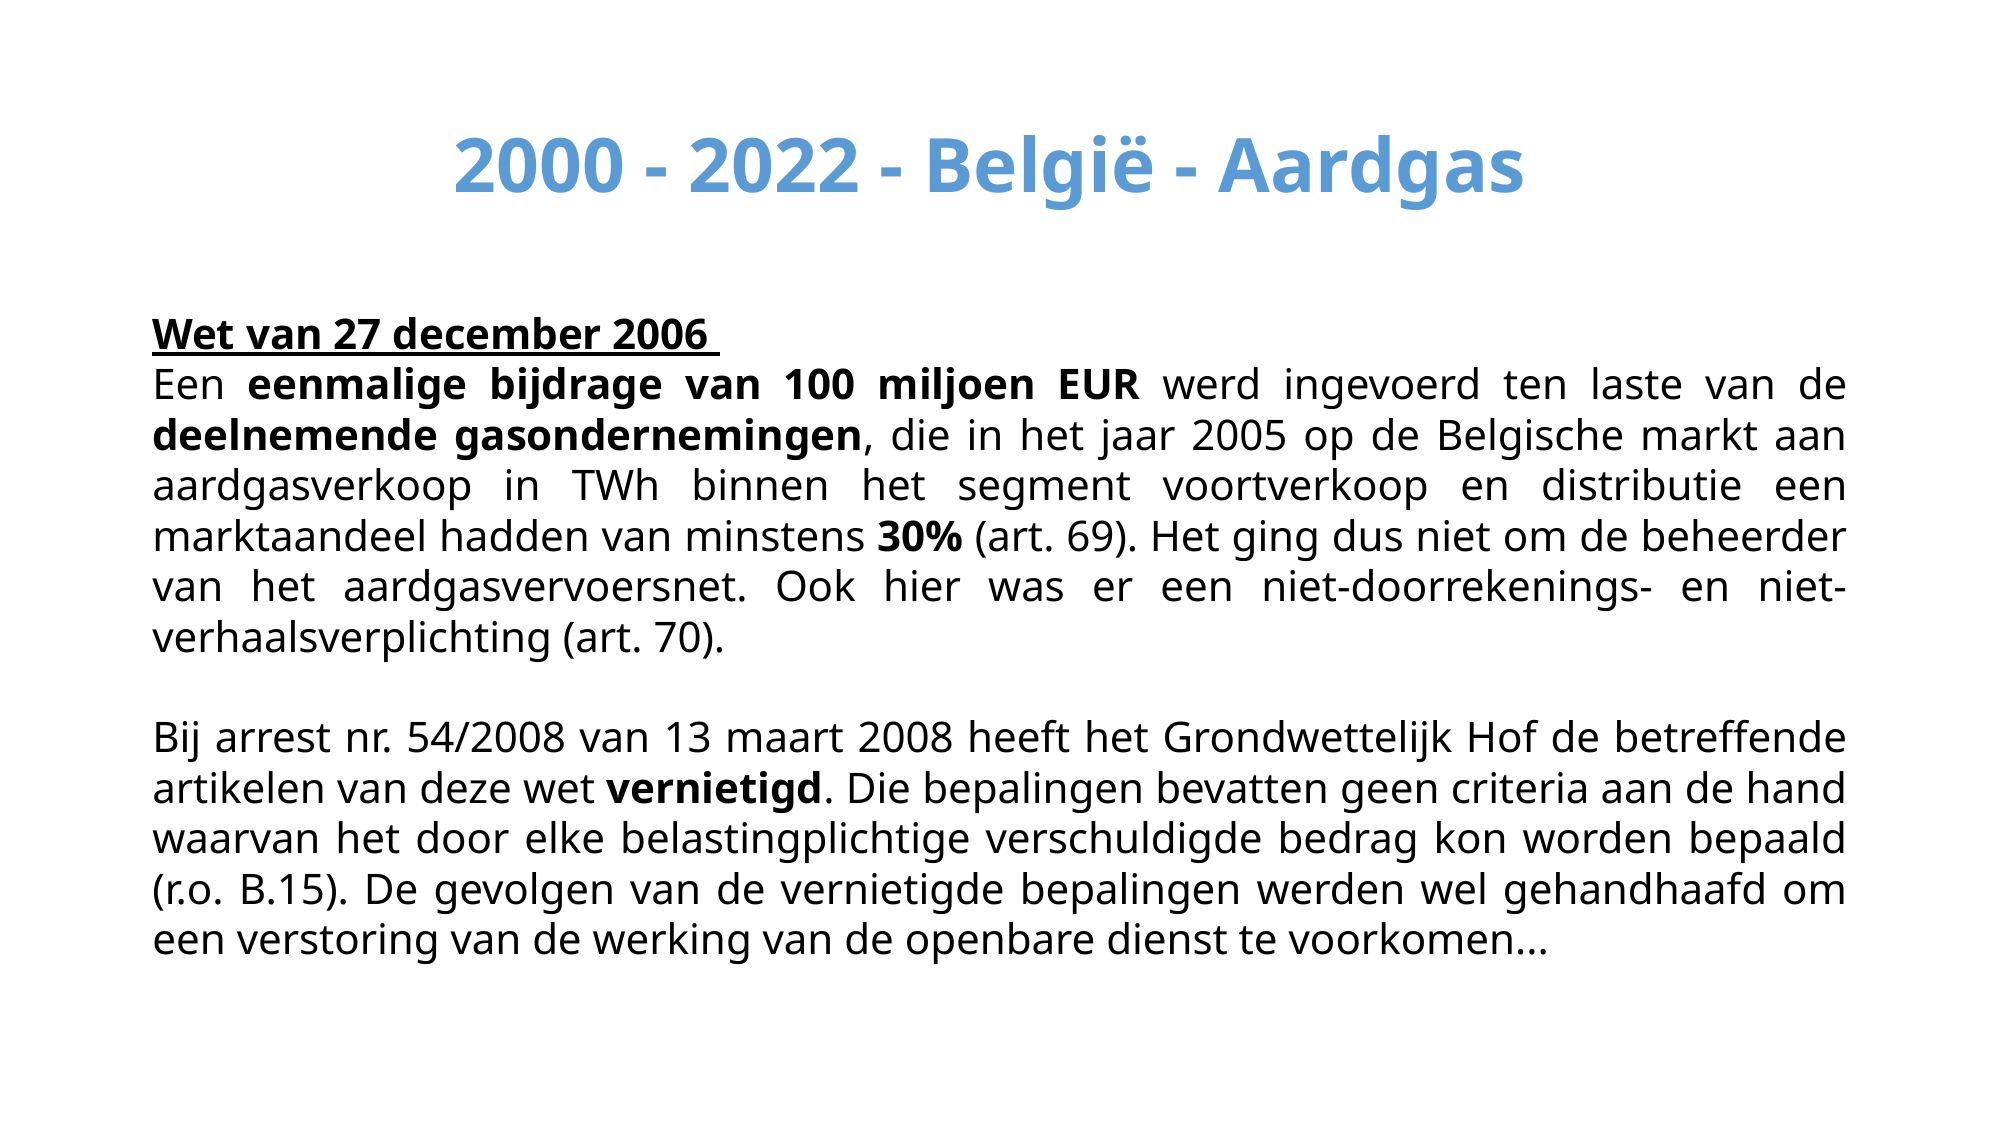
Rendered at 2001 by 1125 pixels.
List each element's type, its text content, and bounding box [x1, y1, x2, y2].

list Wet van 27 december 2006 Een eenmalige bijdrage van 100 miljoen EUR werd ingevoerd ten laste van de deelnemende gasondernemingen, die in het jaar 2005 op de Belgische markt aan aardgasverkoop in TWh binnen het segment voortverkoop en distributie een marktaandeel hadden van minstens 30% (art. 69). Het ging dus niet om de beheerder van het aardgasvervoersnet. Ook hier was er een niet-doorrekenings- en niet-verhaalsverplichting (art. 70). Bij arrest nr. 54/2008 van 13 maart 2008 heeft het Grondwettelijk Hof de betreffende artikelen van deze wet vernietigd. Die bepalingen bevatten geen criteria aan de hand waarvan het door elke belastingplichtige verschuldigde bedrag kon worden bepaald (r.o. B.15). De gevolgen van de vernietigde bepalingen werden wel gehandhaafd om een verstoring van de werking van de openbare dienst te voorkomen... [137, 299, 1863, 1014]
title 2000 - 2022 - België - Aardgas [137, 59, 1863, 278]
